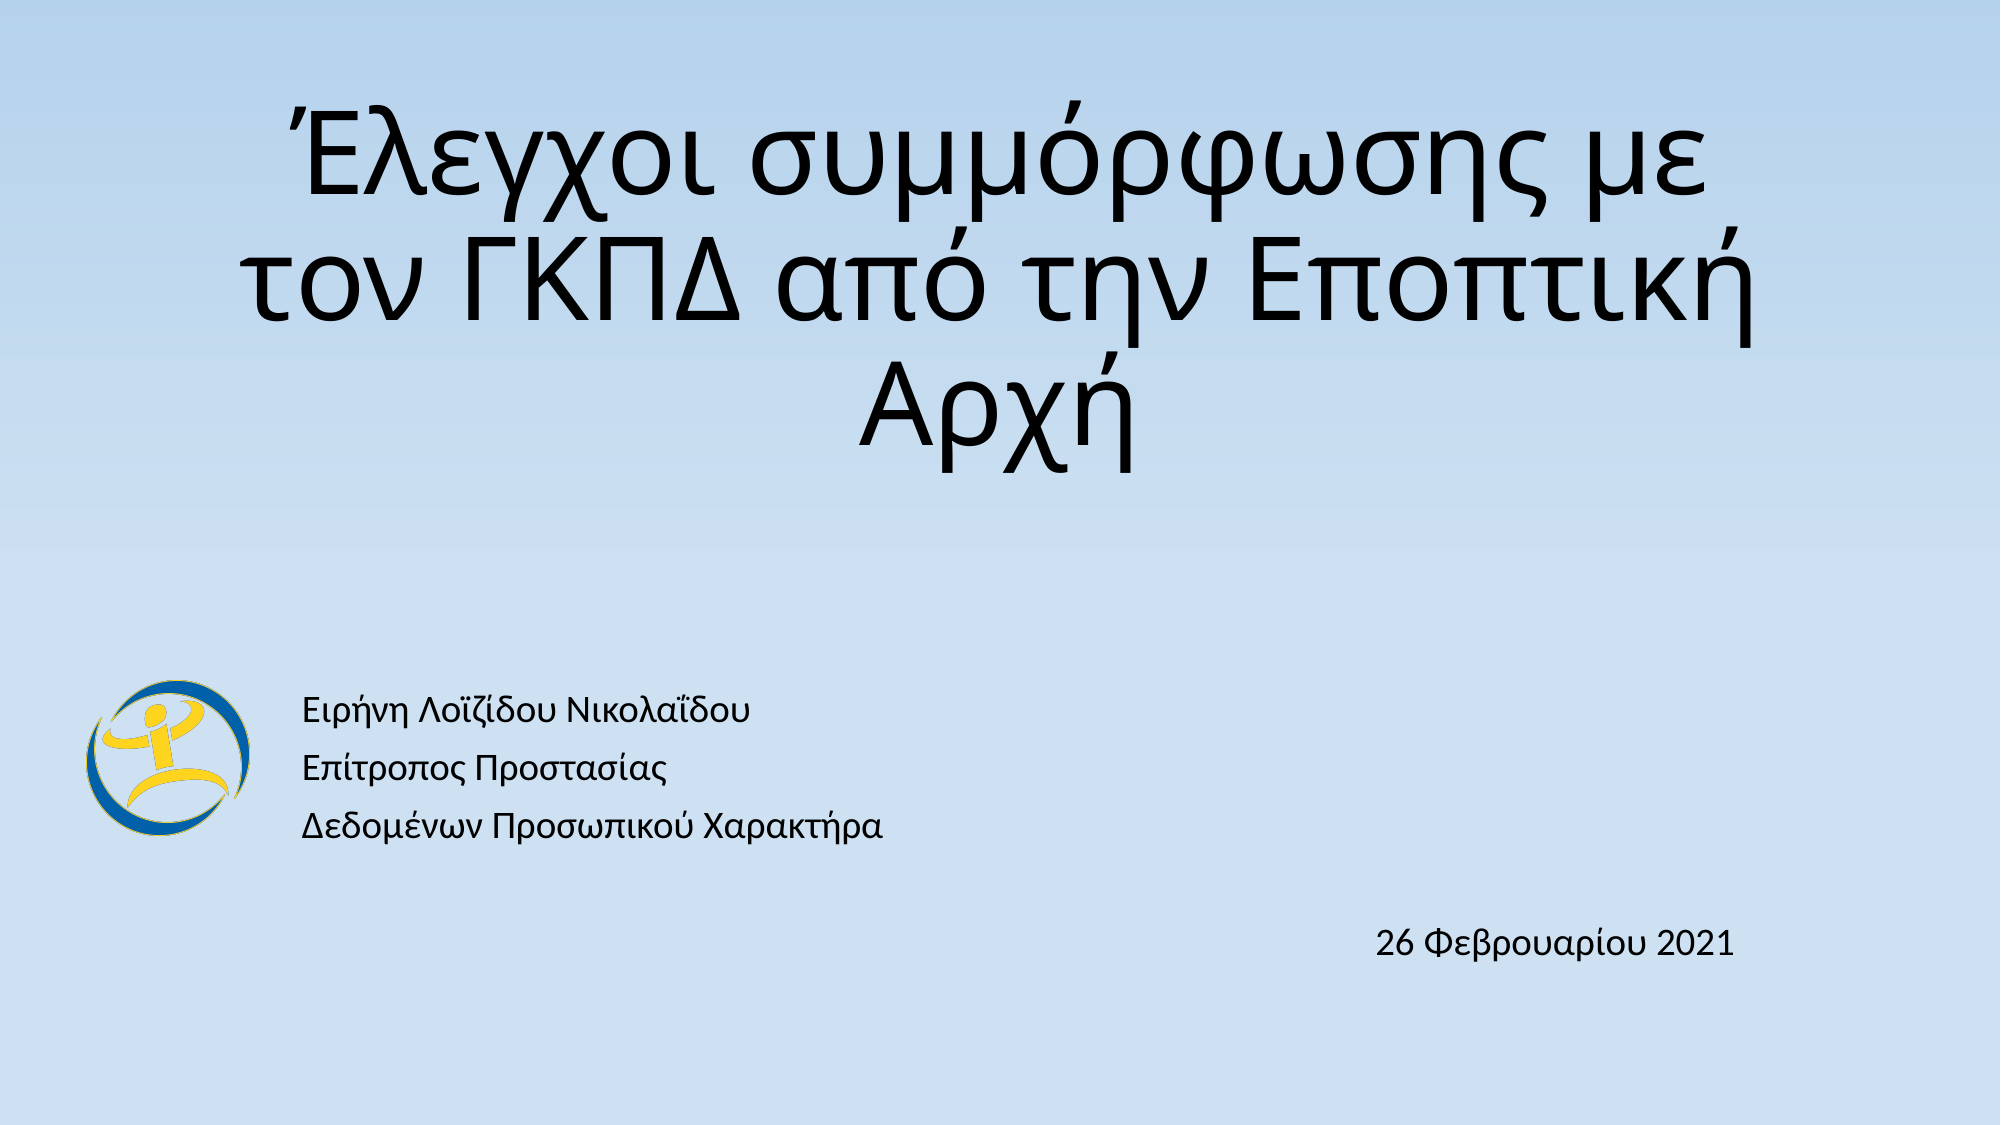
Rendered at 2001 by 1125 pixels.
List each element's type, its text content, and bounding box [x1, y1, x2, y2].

title Έλεγχοι συμμόρφωσης με τον ΓΚΠΔ από την Εποπτική Αρχή [211, 86, 1788, 479]
subtitle Ειρήνη Λοϊζίδου Νικολαΐδου Επίτροπος Προστασίας Δεδομένων Προσωπικού Χαρακτήρα 26 Φεβρουαρίου 2021 [286, 680, 1750, 972]
picture [86, 680, 250, 836]
